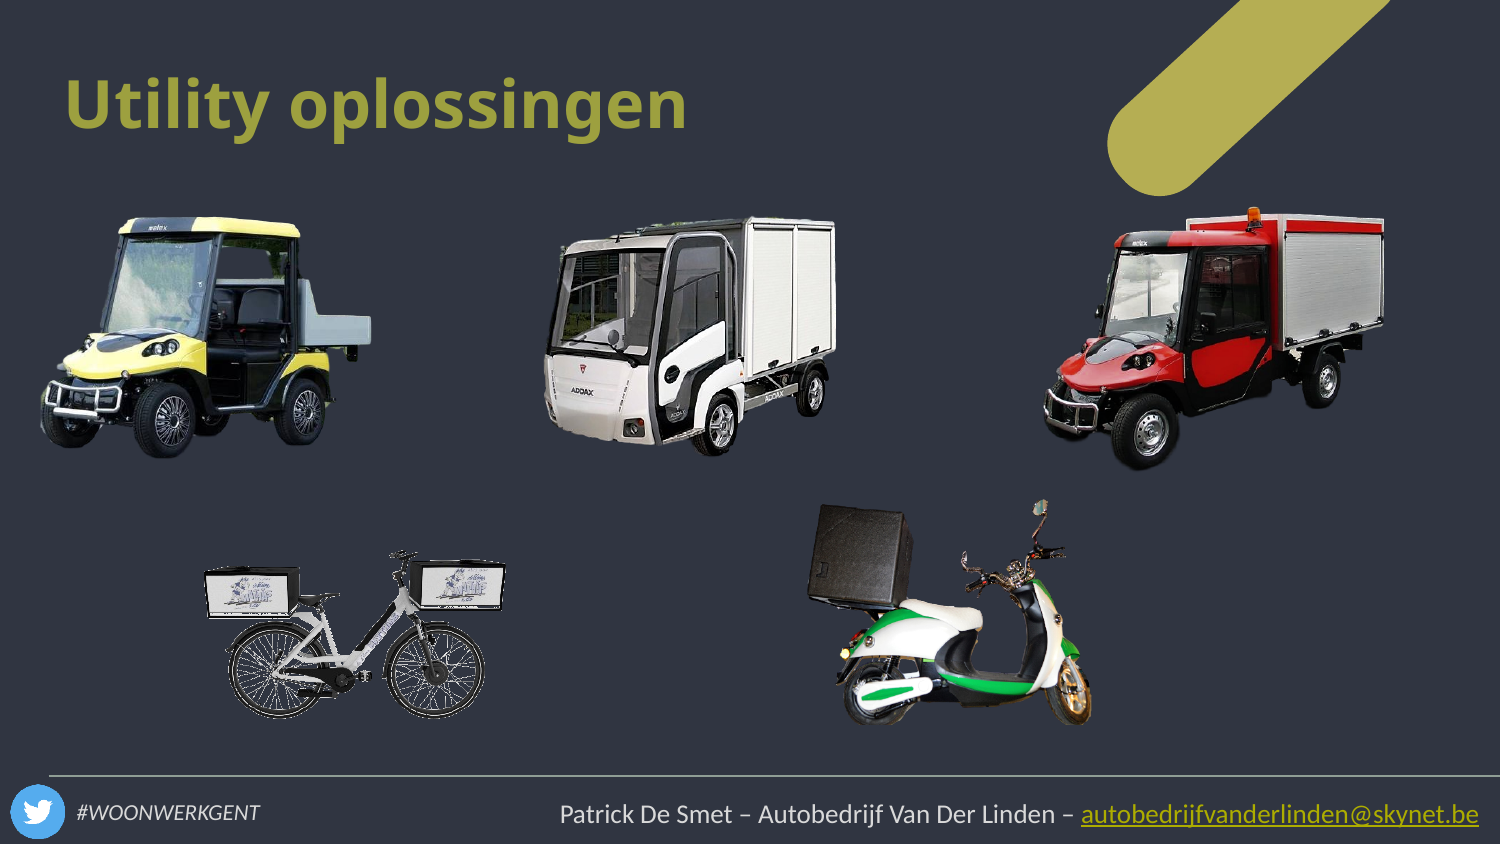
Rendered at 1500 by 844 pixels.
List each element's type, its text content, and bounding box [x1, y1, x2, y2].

text_box #WOONWERKGENT [70, 789, 369, 833]
text_box Patrick De Smet – Autobedrijf Van Der Linden – autobedrijfvanderlinden@skynet.be [346, 788, 1500, 836]
picture [10, 783, 66, 839]
picture [950, 173, 1500, 479]
title Utility oplossingen [48, 31, 1167, 172]
picture [802, 492, 1099, 725]
text_box [1167, 0, 1393, 172]
picture [0, 215, 425, 465]
picture [510, 204, 854, 477]
picture [147, 516, 562, 750]
